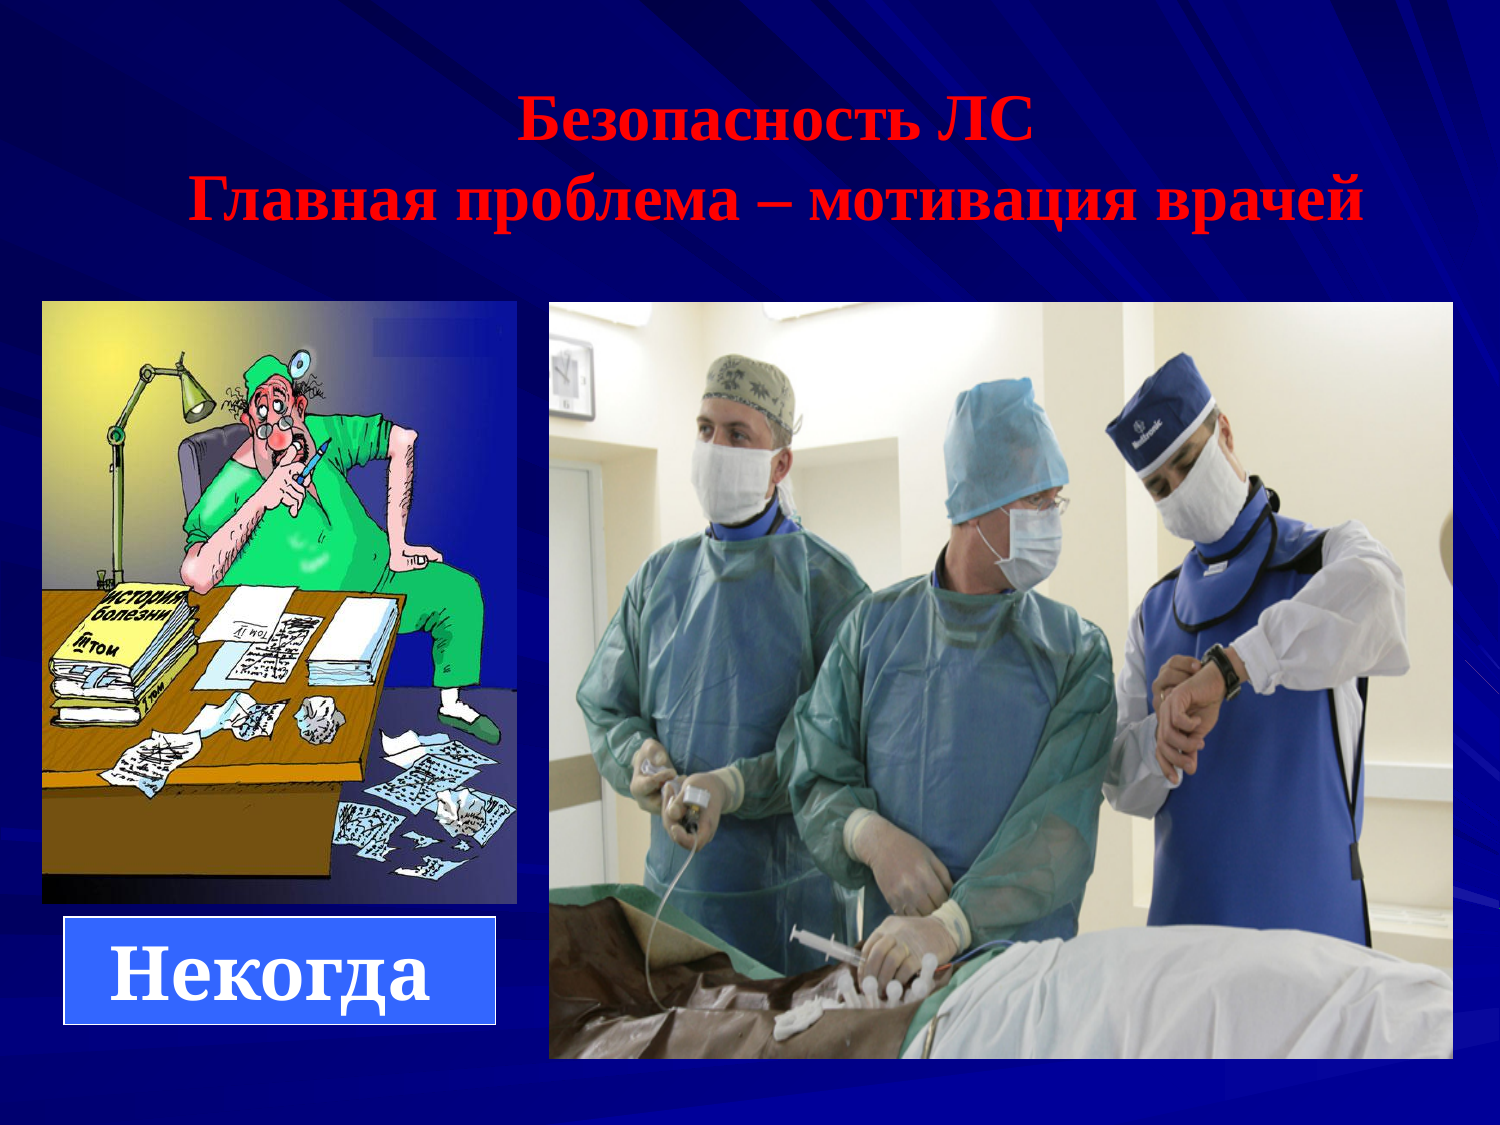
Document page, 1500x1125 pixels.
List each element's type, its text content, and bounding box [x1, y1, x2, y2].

text_box Некогда [64, 916, 496, 1025]
picture [42, 300, 518, 904]
picture [548, 302, 1453, 1059]
title Безопасность ЛС Главная проблема – мотивация врачей [102, 42, 1453, 266]
